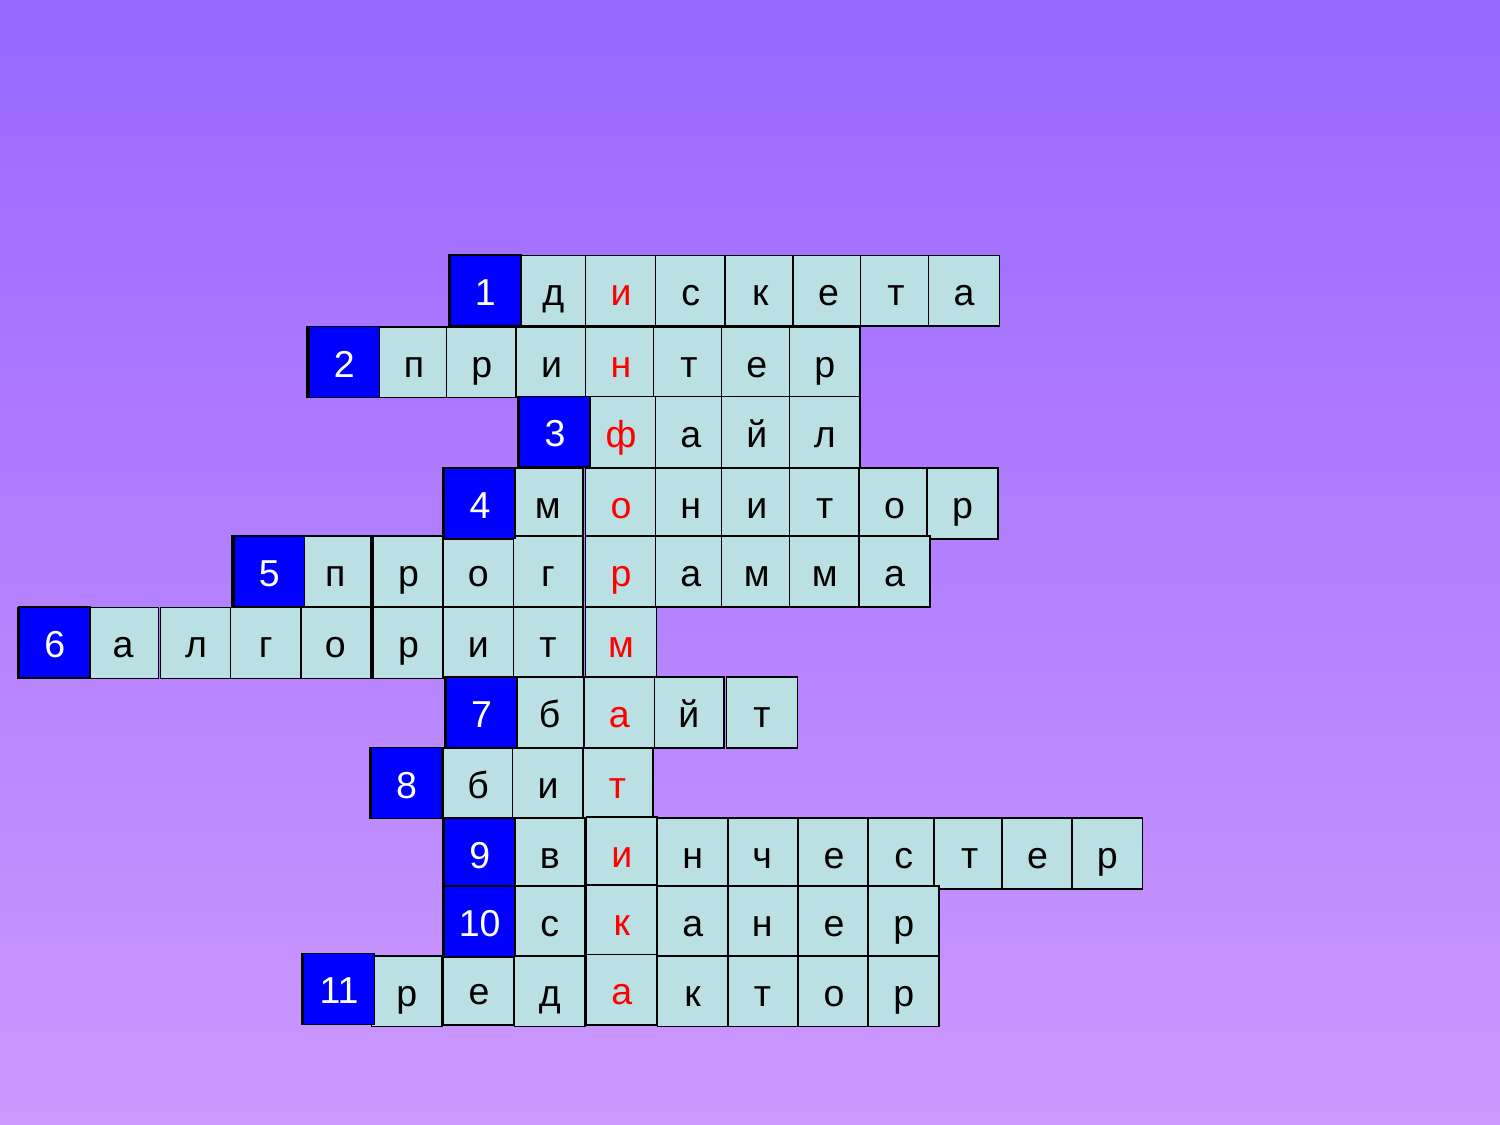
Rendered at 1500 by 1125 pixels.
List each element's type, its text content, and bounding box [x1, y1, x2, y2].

text_box 5 [233, 535, 305, 607]
text_box о [302, 607, 371, 679]
text_box л [160, 607, 230, 679]
text_box ч [729, 818, 798, 886]
text_box р [789, 326, 861, 396]
text_box р [868, 886, 939, 955]
text_box ф [591, 396, 655, 468]
text_box м [721, 536, 789, 607]
text_box а [655, 536, 721, 607]
text_box т [789, 468, 859, 536]
text_box м [516, 468, 584, 536]
text_box е [443, 957, 515, 1026]
text_box а [928, 255, 1000, 327]
text_box р [446, 326, 516, 398]
text_box т [726, 677, 798, 748]
text_box е [792, 255, 860, 326]
text_box 3 [519, 396, 591, 468]
text_box 7 [446, 676, 517, 748]
text_box 9 [444, 817, 516, 885]
text_box и [586, 816, 658, 884]
text_box н [657, 818, 729, 886]
text_box е [1002, 818, 1071, 889]
text_box й [721, 396, 789, 468]
text_box 4 [444, 467, 516, 539]
text_box 2 [308, 326, 380, 398]
text_box р [371, 955, 443, 1027]
text_box п [305, 536, 371, 607]
text_box р [868, 955, 939, 1027]
text_box о [585, 468, 655, 536]
text_box и [516, 326, 585, 398]
text_box п [380, 326, 446, 398]
text_box м [585, 607, 657, 677]
text_box о [859, 468, 927, 536]
text_box и [585, 255, 655, 326]
text_box б [517, 677, 583, 747]
text_box и [442, 607, 514, 679]
text_box 1 [450, 254, 521, 326]
text_box т [514, 607, 584, 677]
text_box а [586, 954, 658, 1026]
text_box с [516, 886, 586, 955]
text_box и [721, 468, 789, 536]
text_box с [655, 255, 725, 326]
text_box е [798, 818, 868, 886]
text_box р [585, 536, 655, 607]
text_box к [725, 255, 792, 326]
text_box т [653, 326, 721, 396]
text_box 6 [19, 607, 91, 679]
text_box т [860, 255, 928, 327]
text_box л [789, 396, 861, 468]
text_box и [512, 747, 584, 818]
text_box 11 [303, 953, 375, 1025]
text_box р [373, 607, 442, 679]
text_box к [657, 955, 729, 1027]
text_box р [927, 468, 998, 539]
text_box р [1071, 818, 1143, 889]
text_box н [585, 326, 653, 396]
text_box н [729, 886, 798, 955]
text_box м [789, 536, 859, 607]
text_box т [729, 955, 798, 1027]
text_box н [655, 468, 721, 536]
text_box к [586, 884, 658, 954]
text_box а [583, 677, 655, 748]
text_box 10 [444, 885, 516, 957]
text_box а [655, 396, 721, 468]
text_box д [521, 255, 585, 326]
text_box о [798, 955, 868, 1027]
text_box с [868, 818, 934, 886]
text_box й [655, 677, 725, 748]
text_box г [514, 536, 584, 607]
text_box е [798, 886, 868, 955]
text_box д [514, 955, 586, 1027]
text_box 8 [371, 747, 442, 819]
text_box а [657, 886, 729, 955]
text_box е [721, 326, 789, 396]
text_box т [584, 747, 653, 818]
text_box г [230, 607, 302, 679]
text_box а [91, 607, 159, 679]
text_box р [373, 536, 442, 607]
text_box б [442, 747, 512, 818]
text_box о [442, 539, 514, 607]
text_box т [934, 818, 1002, 889]
text_box в [516, 818, 586, 886]
text_box а [859, 536, 930, 607]
